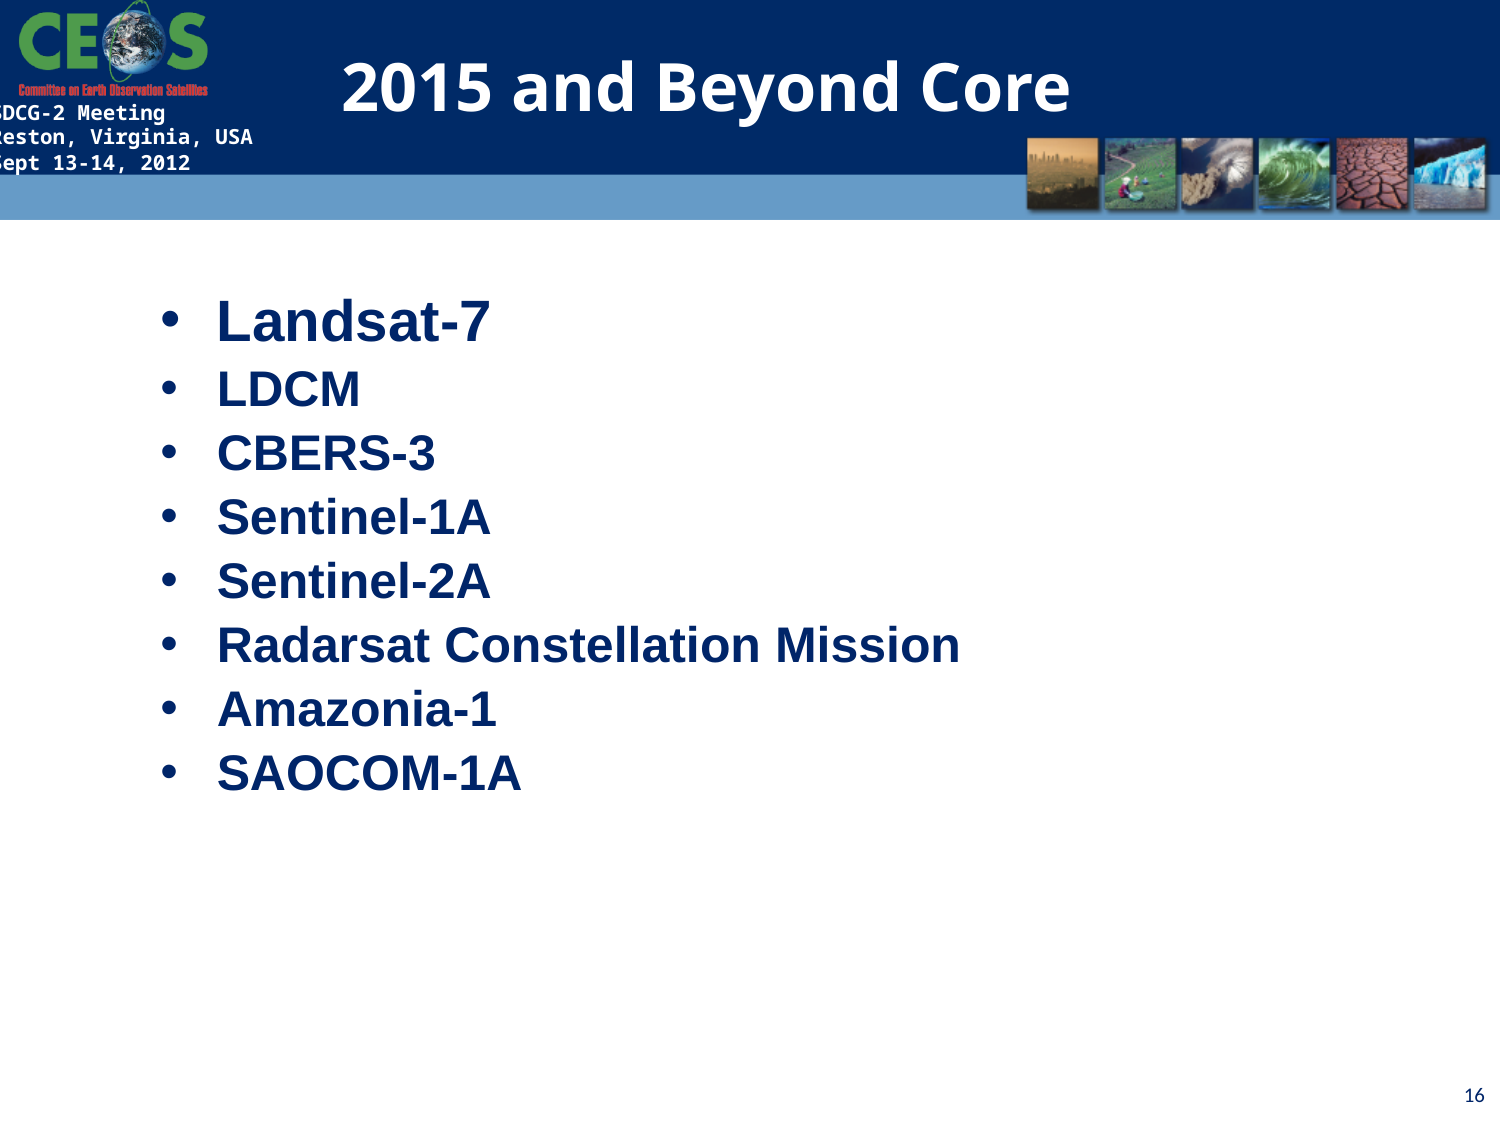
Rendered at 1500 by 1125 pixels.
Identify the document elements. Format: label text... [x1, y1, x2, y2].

picture [0, 0, 1500, 220]
text_box 2015 and Beyond Core [226, 34, 1188, 135]
slide_number 16 [1434, 1073, 1500, 1125]
text_box Landsat-7 LDCM CBERS-3 Sentinel-1A Sentinel-2A Radarsat Constellation Mission Amazonia-1 SAOCOM-1A [70, 283, 1434, 1125]
